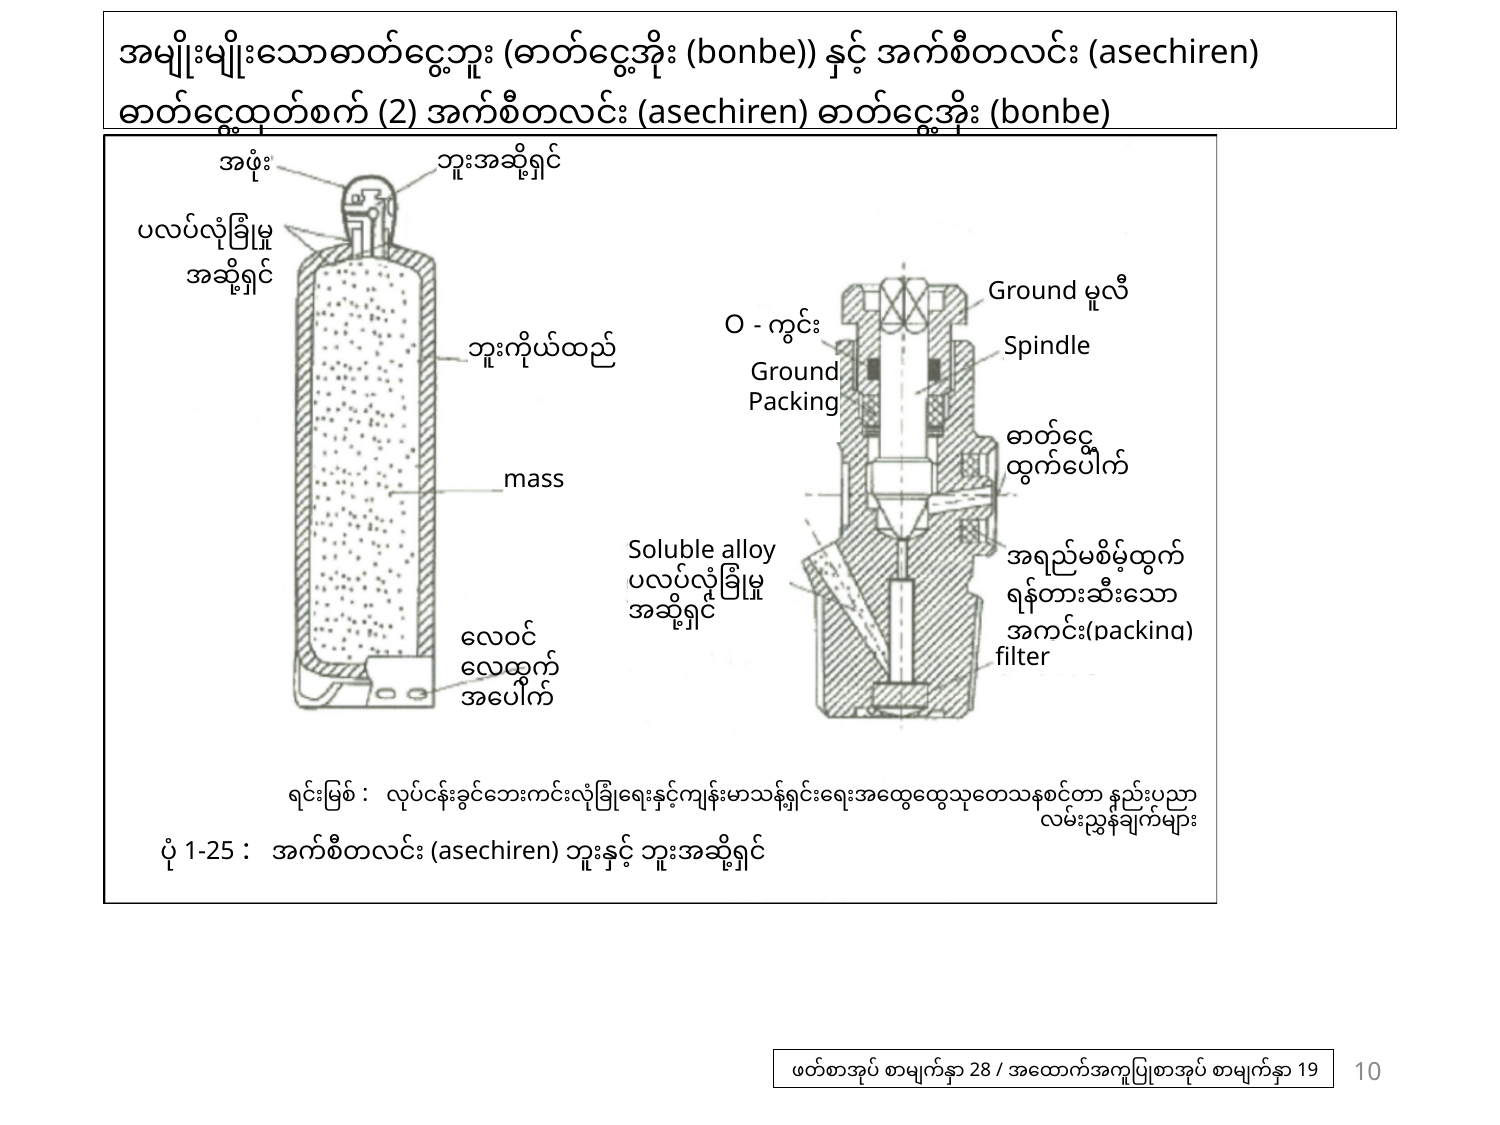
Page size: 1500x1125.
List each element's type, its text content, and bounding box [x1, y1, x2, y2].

title အမျိုးမျိုးသောဓာတ်ငွေ့ဘူး (ဓာတ်ငွေ့အိုး (bonbe)) နှင့် အက်စီတလင်း (asechiren) ဓာတ်ငွေ့ထုတ်စက် (2) အက်စီတလင်း (asechiren) ဓာတ်ငွေ့အိုး (bonbe) [103, 11, 1397, 129]
text_box ဖတ်စာအုပ် စာမျက်နှာ 28 / အထောက်အကူပြုစာအုပ် စာမျက်နှာ 19 [773, 1049, 1059, 1088]
slide_number 10 [1059, 1042, 1397, 1103]
picture [103, 134, 1218, 904]
